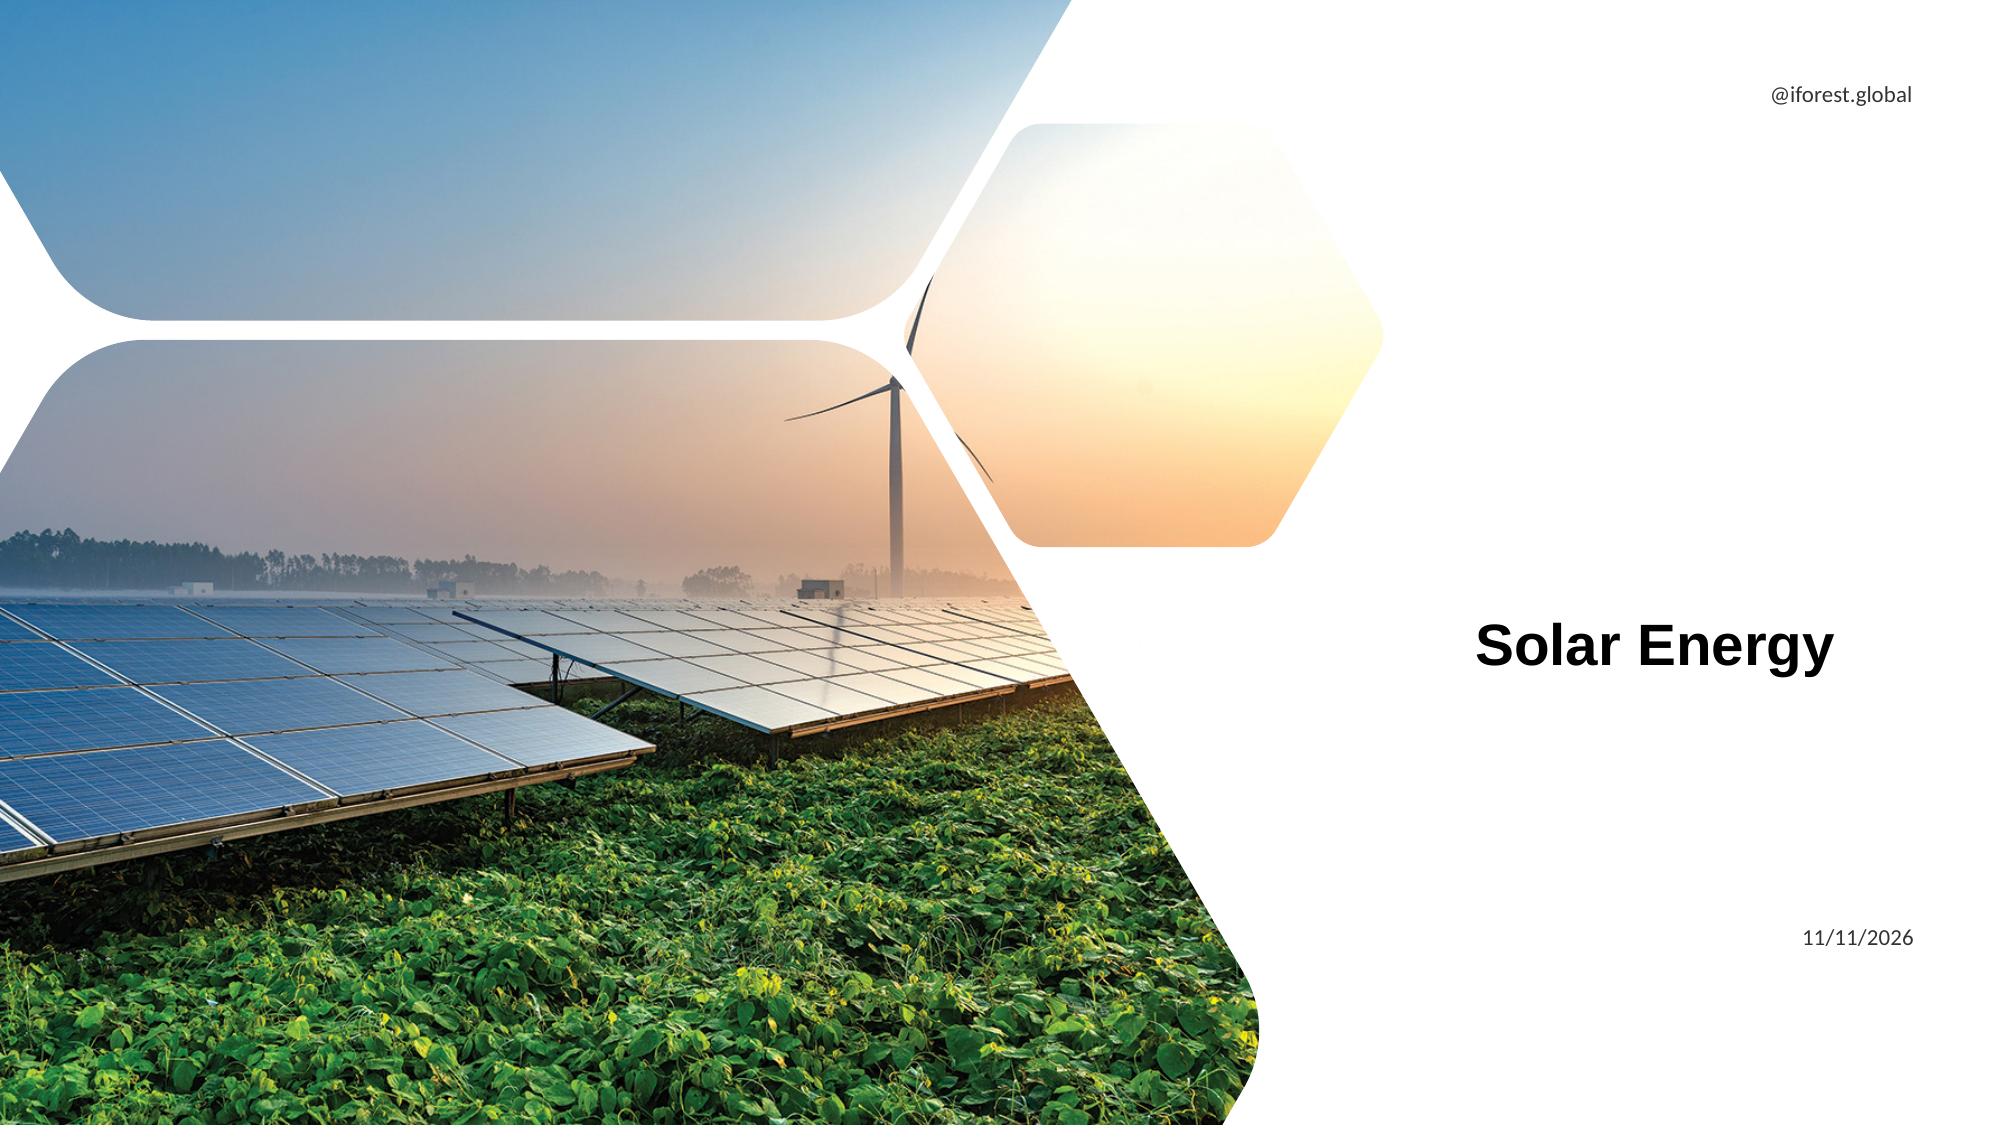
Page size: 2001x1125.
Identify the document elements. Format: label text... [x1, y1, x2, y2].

title Solar Energy [1384, 597, 1928, 686]
footer @iforest.global [1384, 63, 1928, 123]
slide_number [1570, 906, 1929, 966]
picture [0, 0, 1384, 1125]
